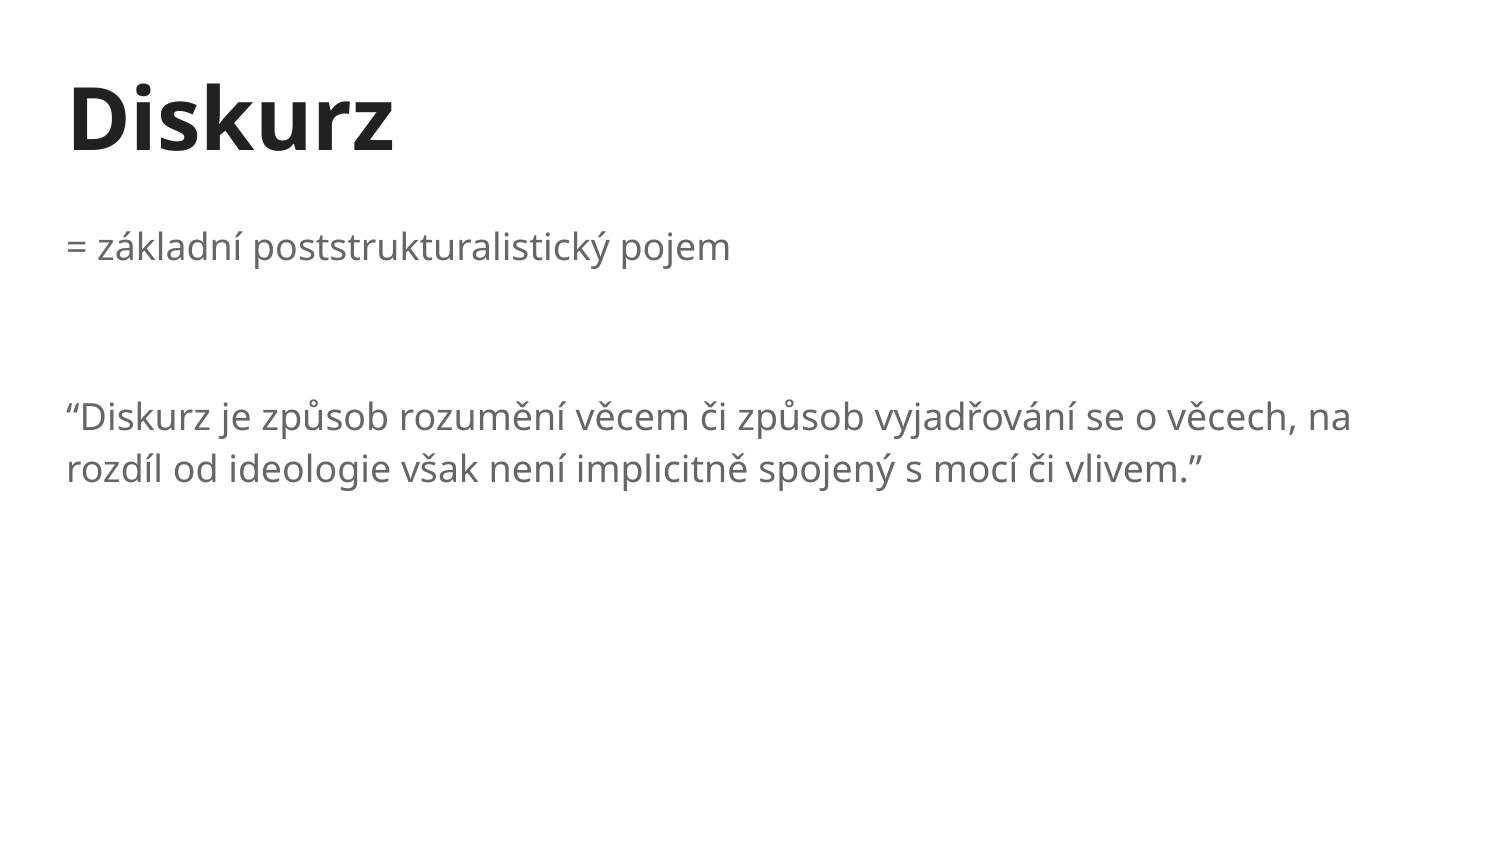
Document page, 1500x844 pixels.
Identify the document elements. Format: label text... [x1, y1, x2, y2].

list = základní poststrukturalistický pojem “Diskurz je způsob rozumění věcem či způsob vyjadřování se o věcech, na rozdíl od ideologie však není implicitně spojený s mocí či vlivem.” [51, 201, 1449, 750]
title Diskurz [51, 48, 1449, 180]
